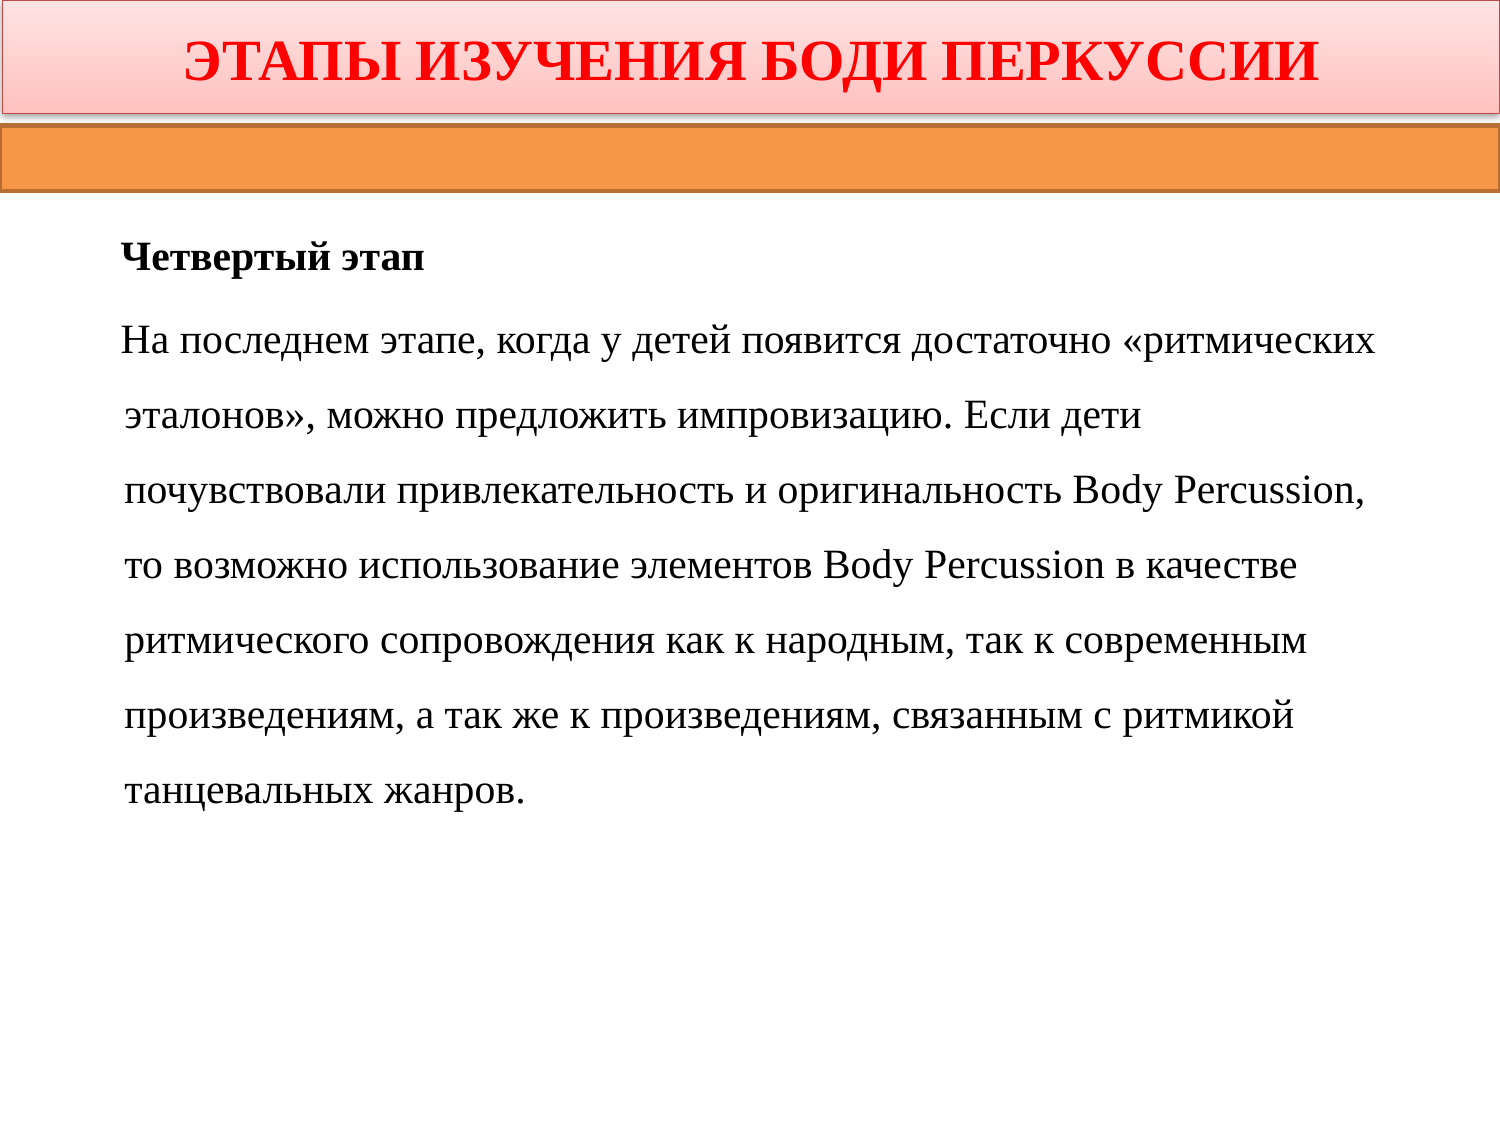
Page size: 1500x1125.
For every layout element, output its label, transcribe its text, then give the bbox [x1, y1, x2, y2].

title ЭТАПЫ ИЗУЧЕНИЯ БОДИ ПЕРКУССИИ [2, 0, 1500, 114]
list Четвертый этап На последнем этапе, когда у детей появится достаточно «ритмических эталонов», можно предложить импровизацию. Если дети почувствовали привлекательность и оригинальность Body Percussion, то возможно использование элементов Body Percussion в качестве ритмического сопровождения как к народным, так к современным произведениям, а так же к произведениям, связанным с ритмикой танцевальных жанров. [53, 196, 1425, 1125]
text_box [0, 123, 1500, 193]
